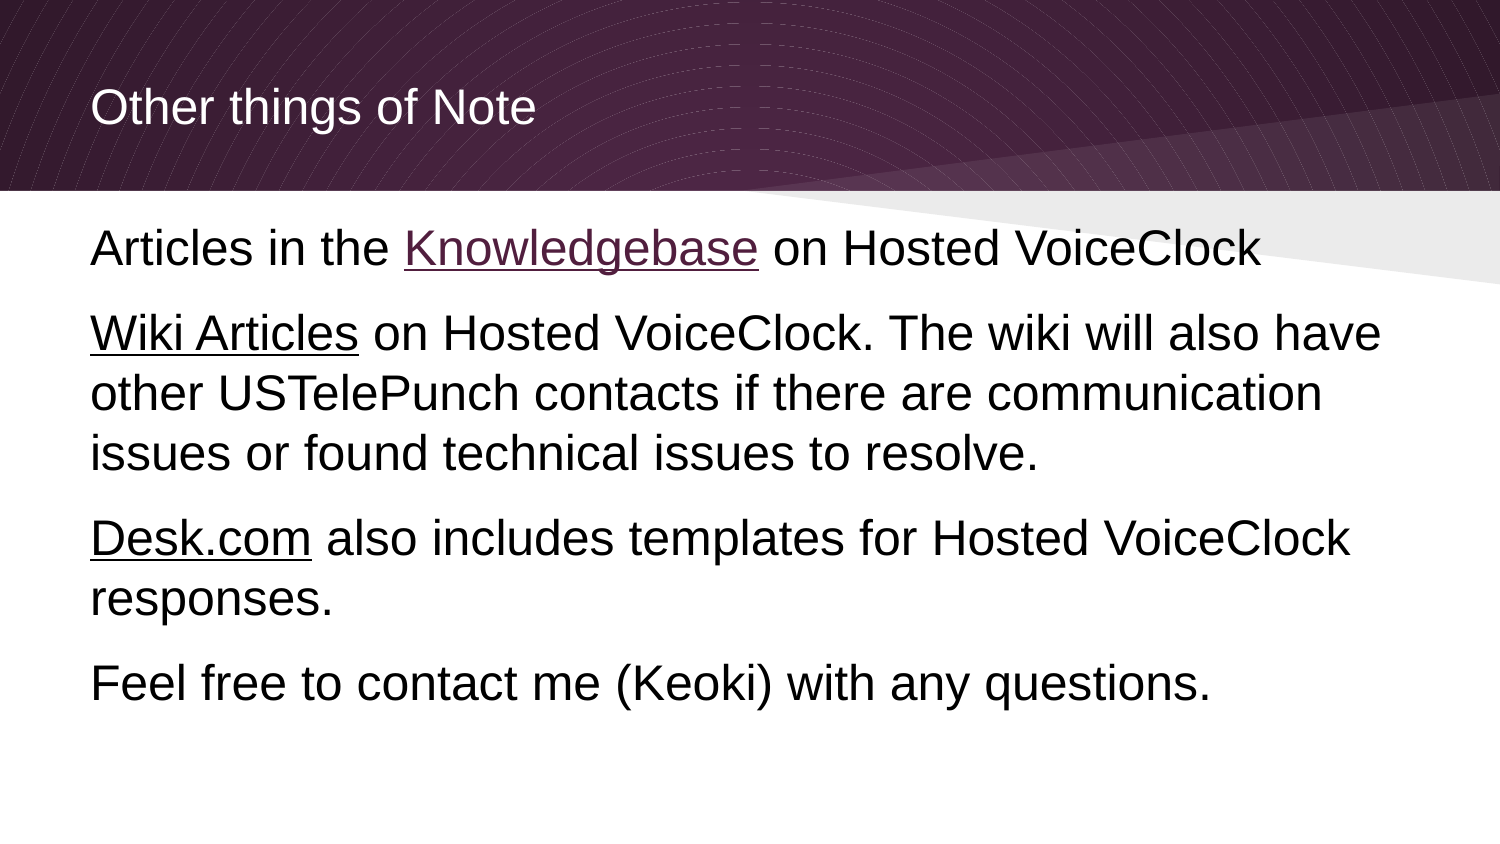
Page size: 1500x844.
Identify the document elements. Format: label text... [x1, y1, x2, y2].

list Articles in the Knowledgebase on Hosted VoiceClock Wiki Articles on Hosted VoiceClock. The wiki will also have other USTelePunch contacts if there are communication issues or found technical issues to resolve. Desk.com also includes templates for Hosted VoiceClock responses. Feel free to contact me (Keoki) with any questions. [75, 200, 1425, 813]
title Other things of Note [75, 33, 1425, 175]
